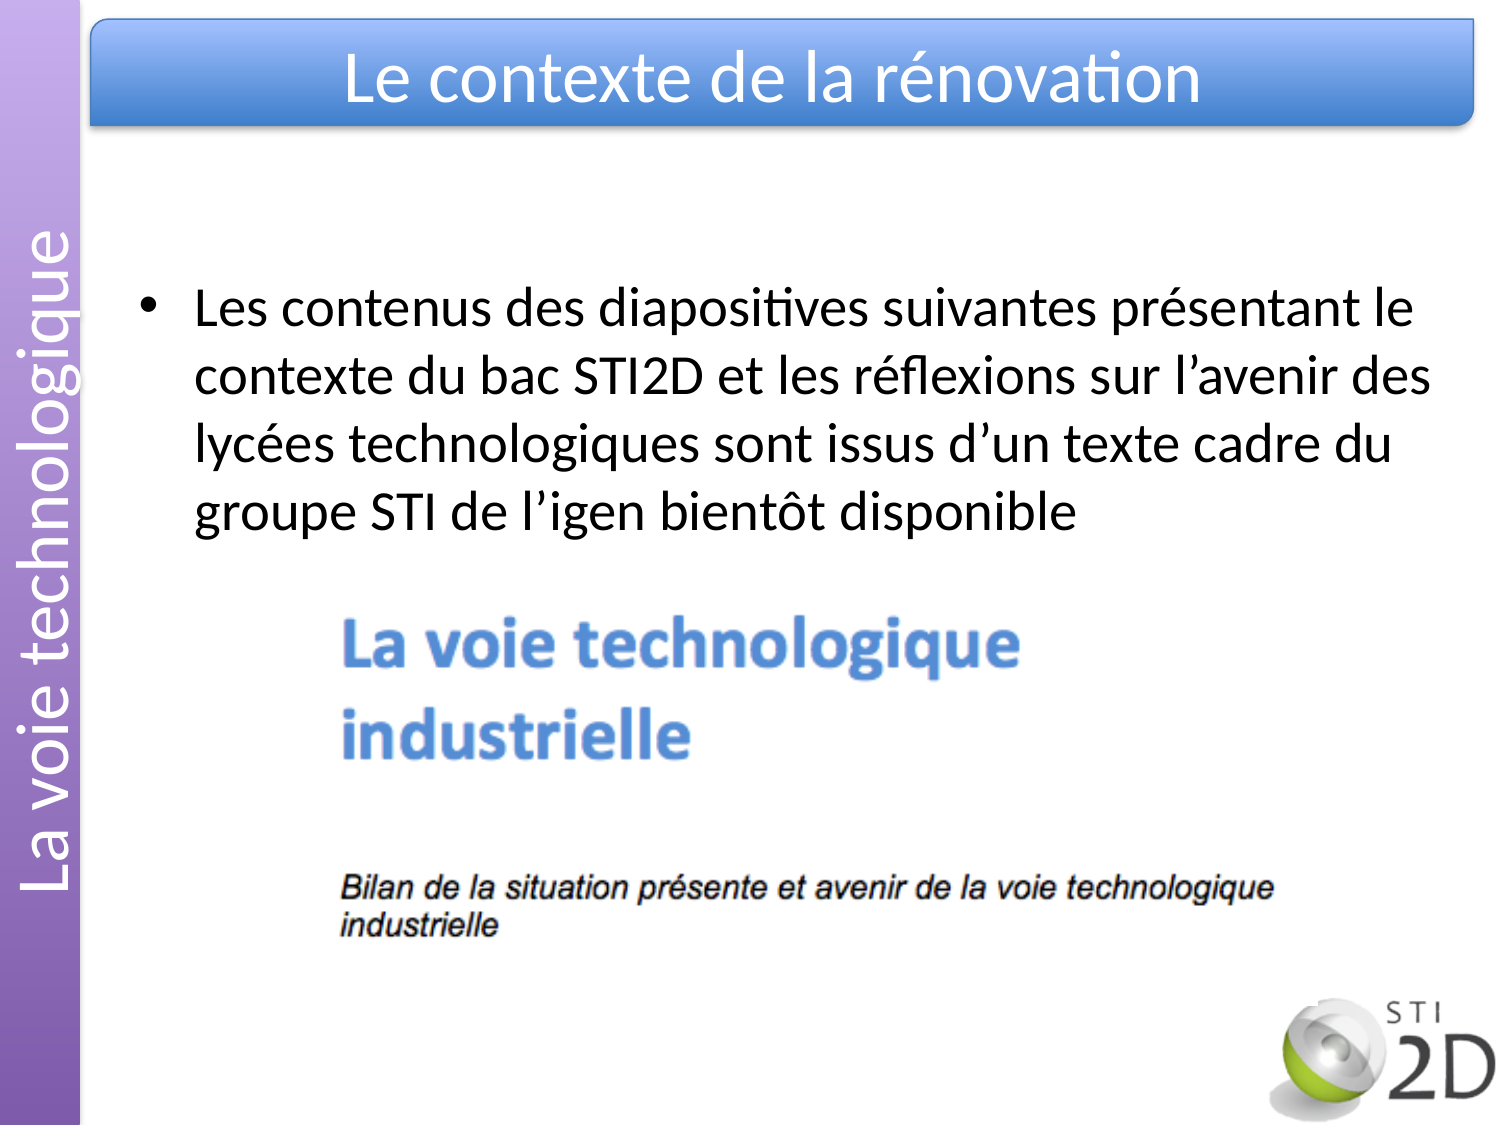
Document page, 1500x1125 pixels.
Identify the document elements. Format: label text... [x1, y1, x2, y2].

text_box La voie technologique [0, 0, 80, 1125]
text_box Le contexte de la rénovation [89, 18, 1475, 127]
list Les contenus des diapositives suivantes présentant le contexte du bac STI2D et les réflexions sur l’avenir des lycées technologiques sont issus d’un texte cadre du groupe STI de l’igen bientôt disponible [123, 262, 1474, 555]
picture [285, 574, 1499, 1125]
